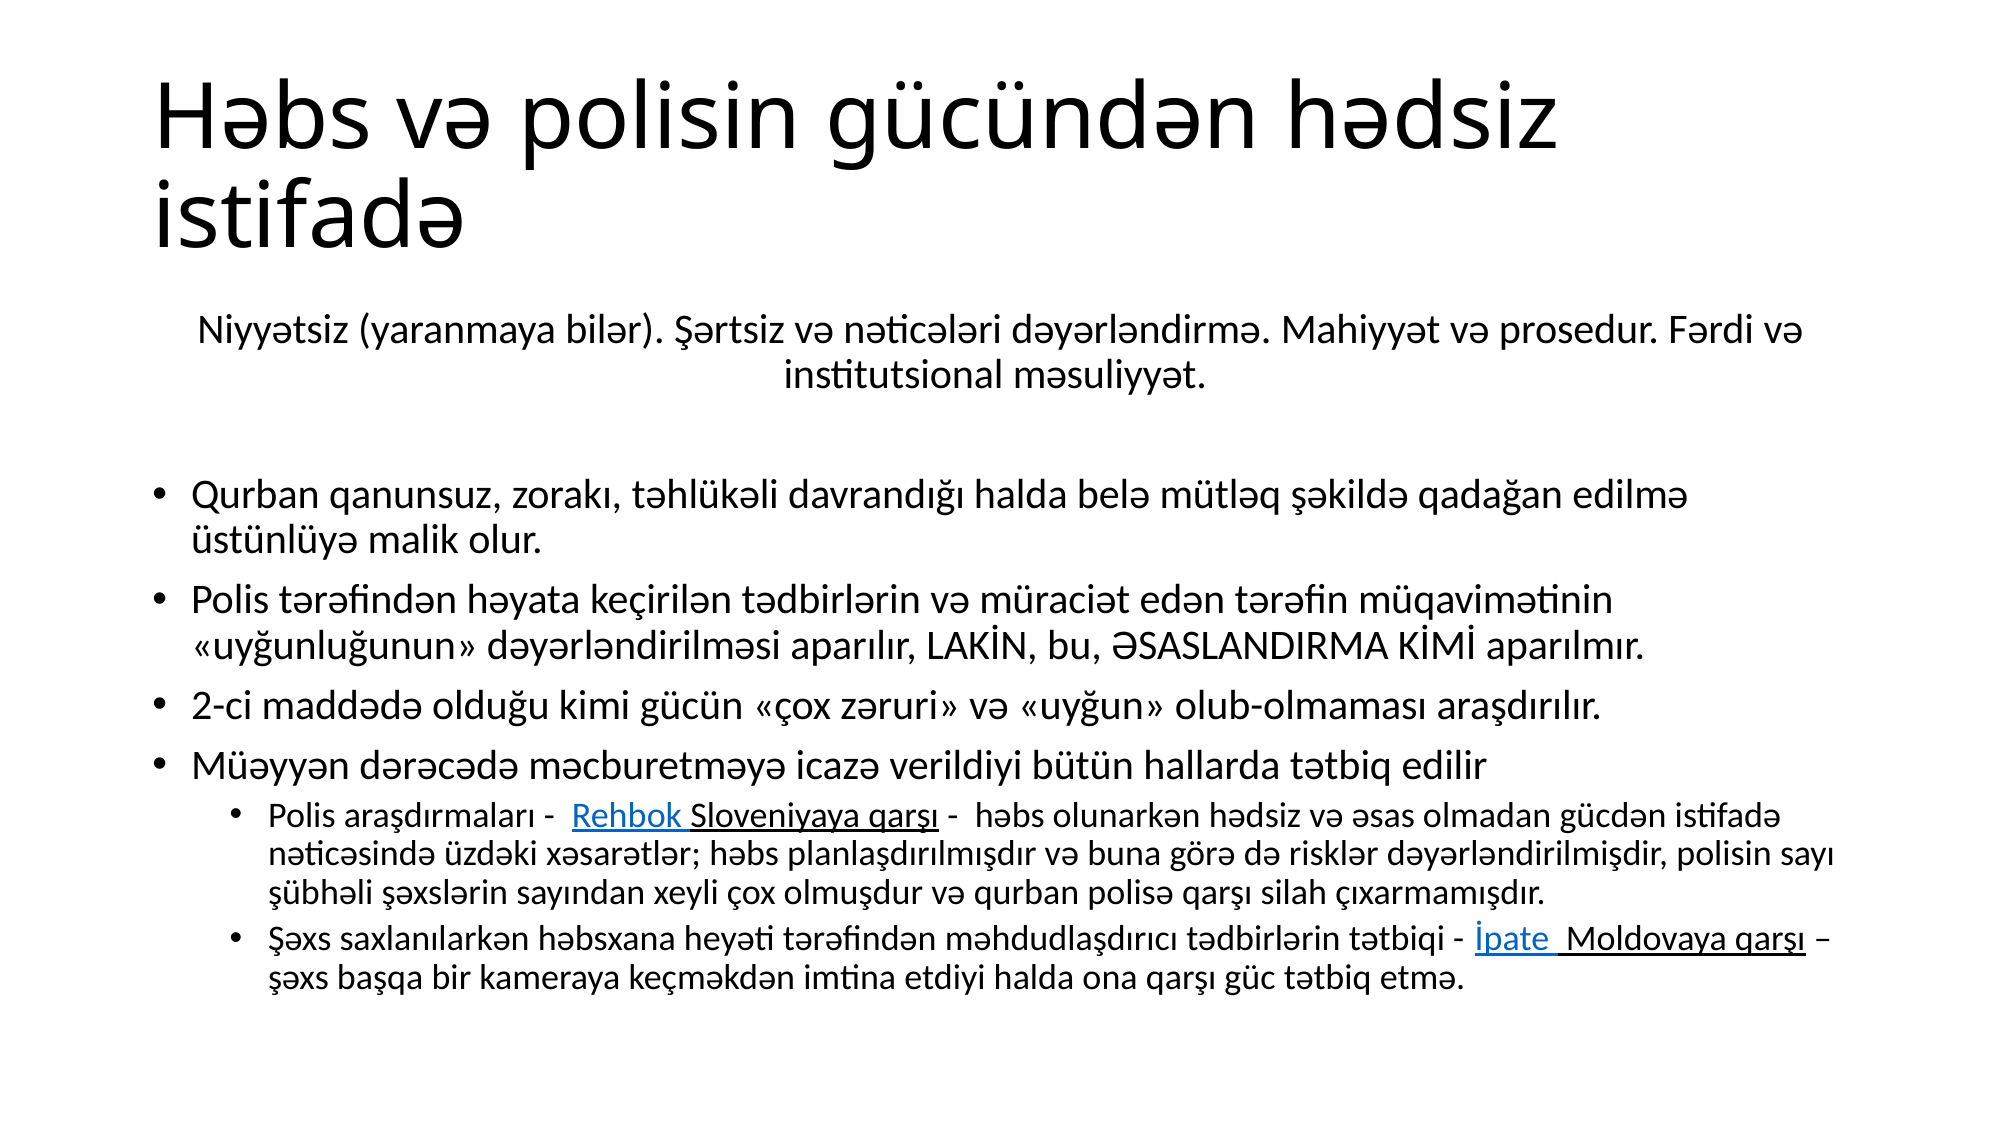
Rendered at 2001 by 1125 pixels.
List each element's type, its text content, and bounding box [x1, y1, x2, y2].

list Niyyətsiz (yaranmaya bilər). Şərtsiz və nəticələri dəyərləndirmə. Mahiyyət və prosedur. Fərdi və institutsional məsuliyyət. Qurban qanunsuz, zorakı, təhlükəli davrandığı halda belə mütləq şəkildə qadağan edilmə üstünlüyə malik olur. Polis tərəfindən həyata keçirilən tədbirlərin və müraciət edən tərəfin müqavimətinin «uyğunluğunun» dəyərləndirilməsi aparılır, LAKİN, bu, ƏSASLANDIRMA KİMİ aparılmır. 2-ci maddədə olduğu kimi gücün «çox zəruri» və «uyğun» olub-olmaması araşdırılır. Müəyyən dərəcədə məcburetməyə icazə verildiyi bütün hallarda tətbiq edilir Polis araşdırmaları - Rehbok Sloveniyaya qarşı - həbs olunarkən hədsiz və əsas olmadan gücdən istifadə nəticəsində üzdəki xəsarətlər; həbs planlaşdırılmışdır və buna görə də risklər dəyərləndirilmişdir, polisin sayı şübhəli şəxslərin sayından xeyli çox olmuşdur və qurban polisə qarşı silah çıxarmamışdır. Şəxs saxlanılarkən həbsxana heyəti tərəfindən məhdudlaşdırıcı tədbirlərin tətbiqi - İpate Moldovaya qarşı – şəxs başqa bir kameraya keçməkdən imtina etdiyi halda ona qarşı güc tətbiq etmə. [137, 299, 1863, 1014]
title Həbs və polisin gücündən hədsiz istifadə [137, 59, 1863, 278]
